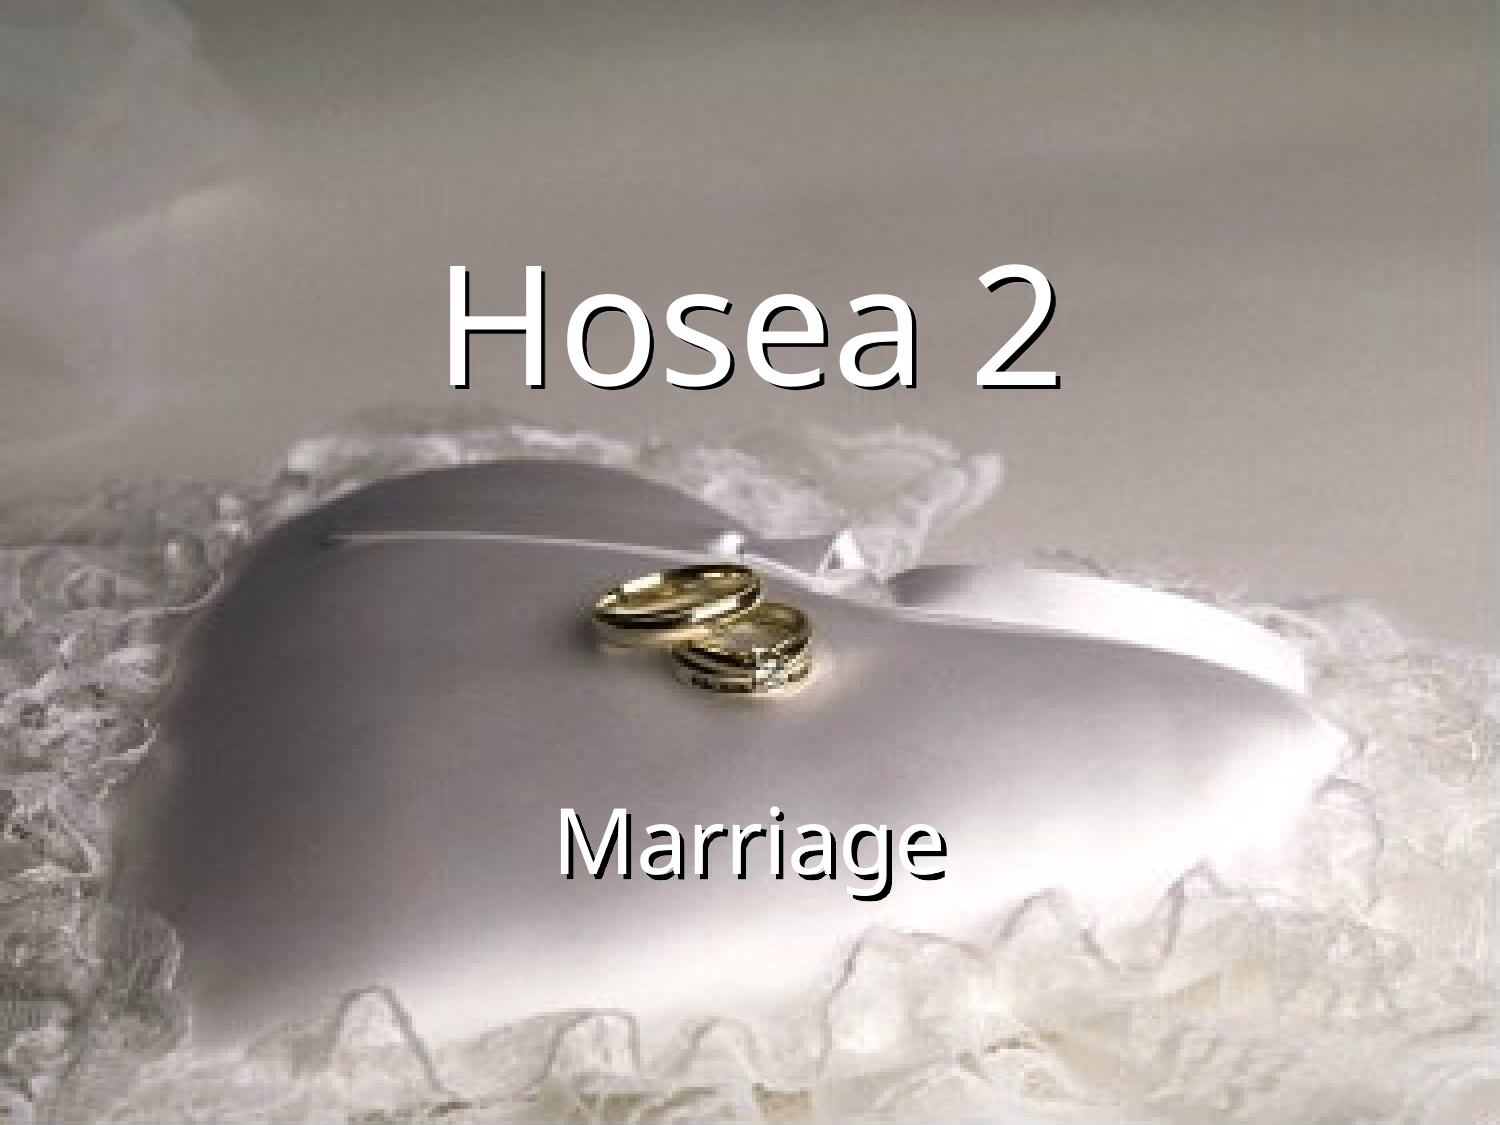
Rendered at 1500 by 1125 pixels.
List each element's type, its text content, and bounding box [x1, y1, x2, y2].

picture [0, 0, 1500, 1125]
title Hosea 2 [112, 74, 1388, 563]
subtitle Marriage [224, 774, 1276, 926]
